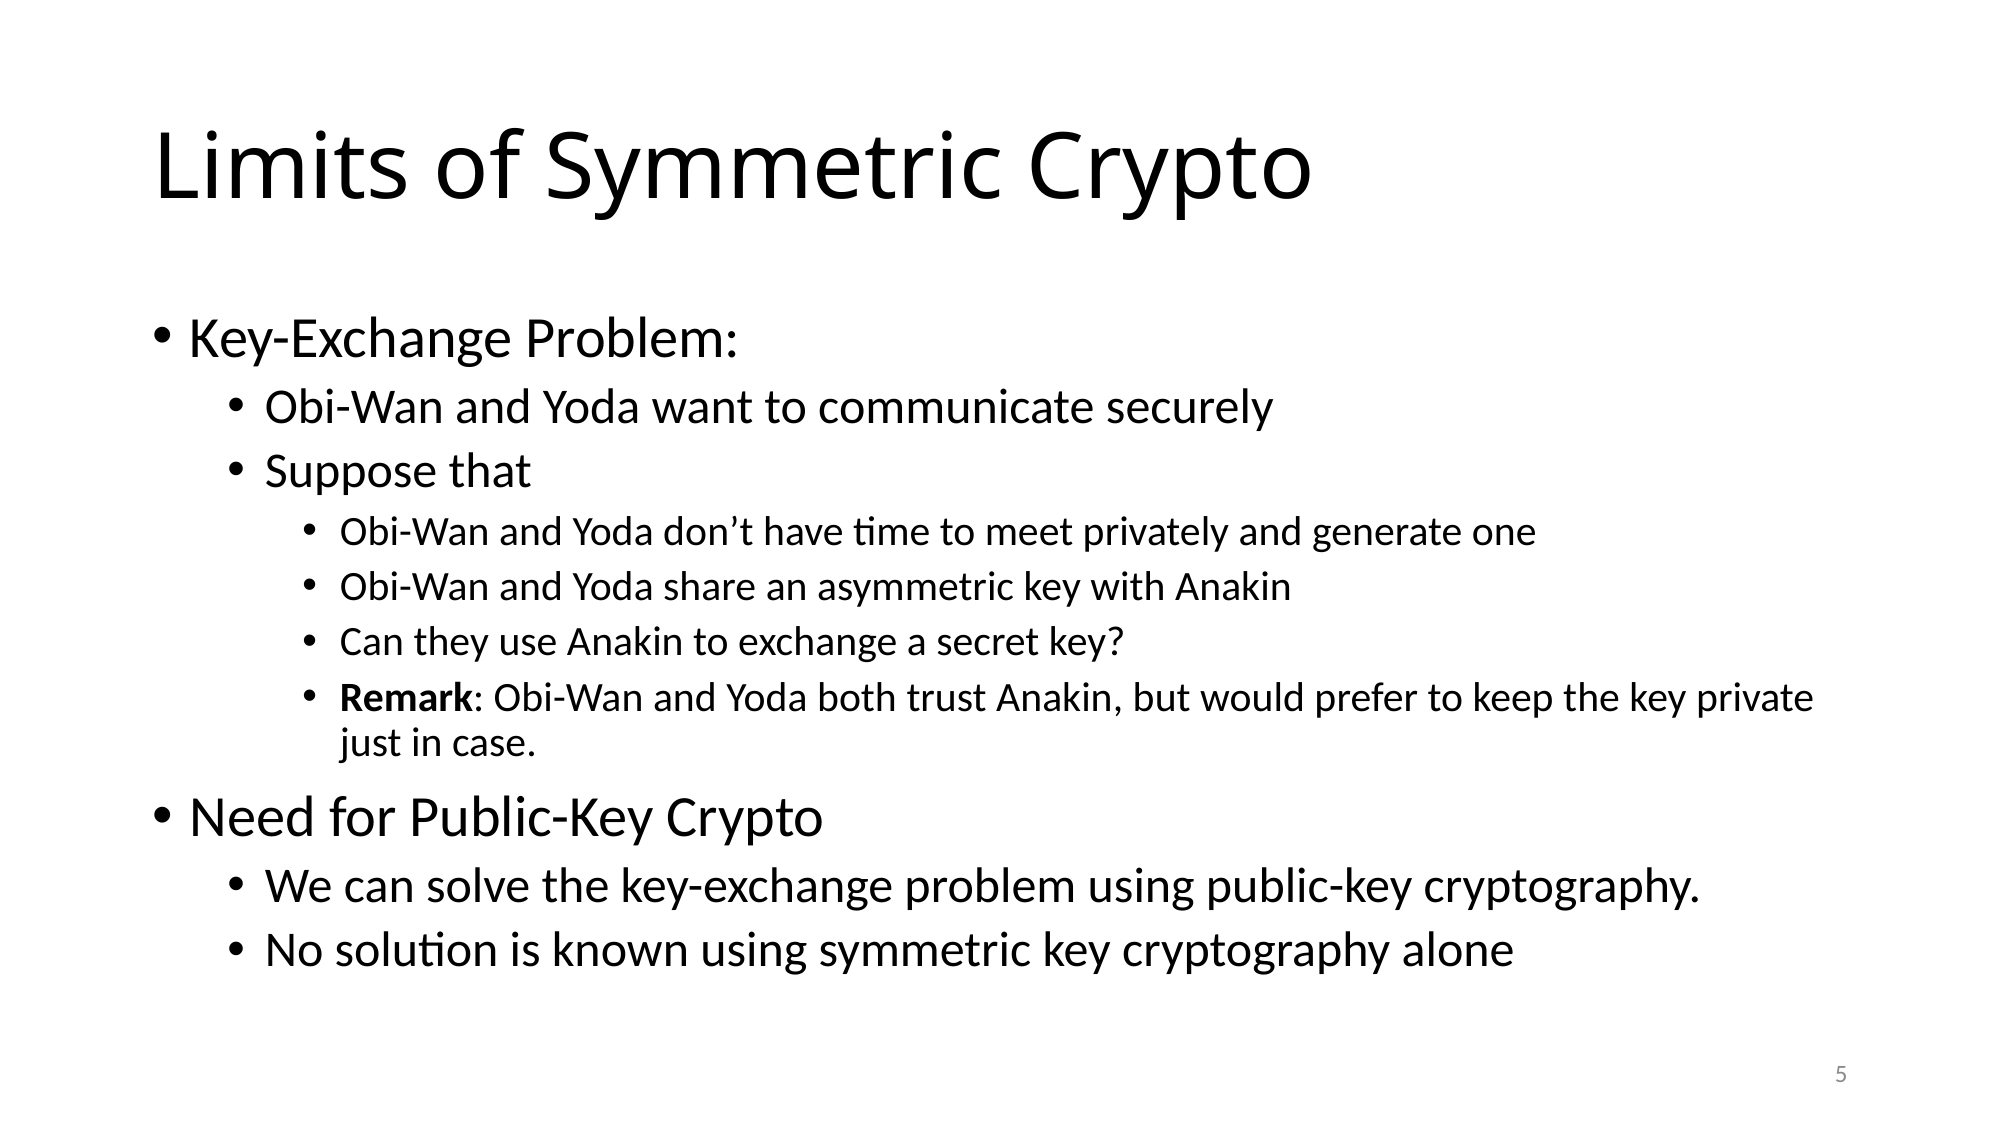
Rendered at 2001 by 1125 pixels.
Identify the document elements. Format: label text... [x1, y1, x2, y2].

slide_number 5 [1412, 1042, 1863, 1103]
title Limits of Symmetric Crypto [137, 59, 1863, 278]
list Key-Exchange Problem: Obi-Wan and Yoda want to communicate securely Suppose that Obi-Wan and Yoda don’t have time to meet privately and generate one Obi-Wan and Yoda share an asymmetric key with Anakin Can they use Anakin to exchange a secret key? Remark: Obi-Wan and Yoda both trust Anakin, but would prefer to keep the key private just in case. Need for Public-Key Crypto We can solve the key-exchange problem using public-key cryptography. No solution is known using symmetric key cryptography alone [137, 299, 1863, 1066]
